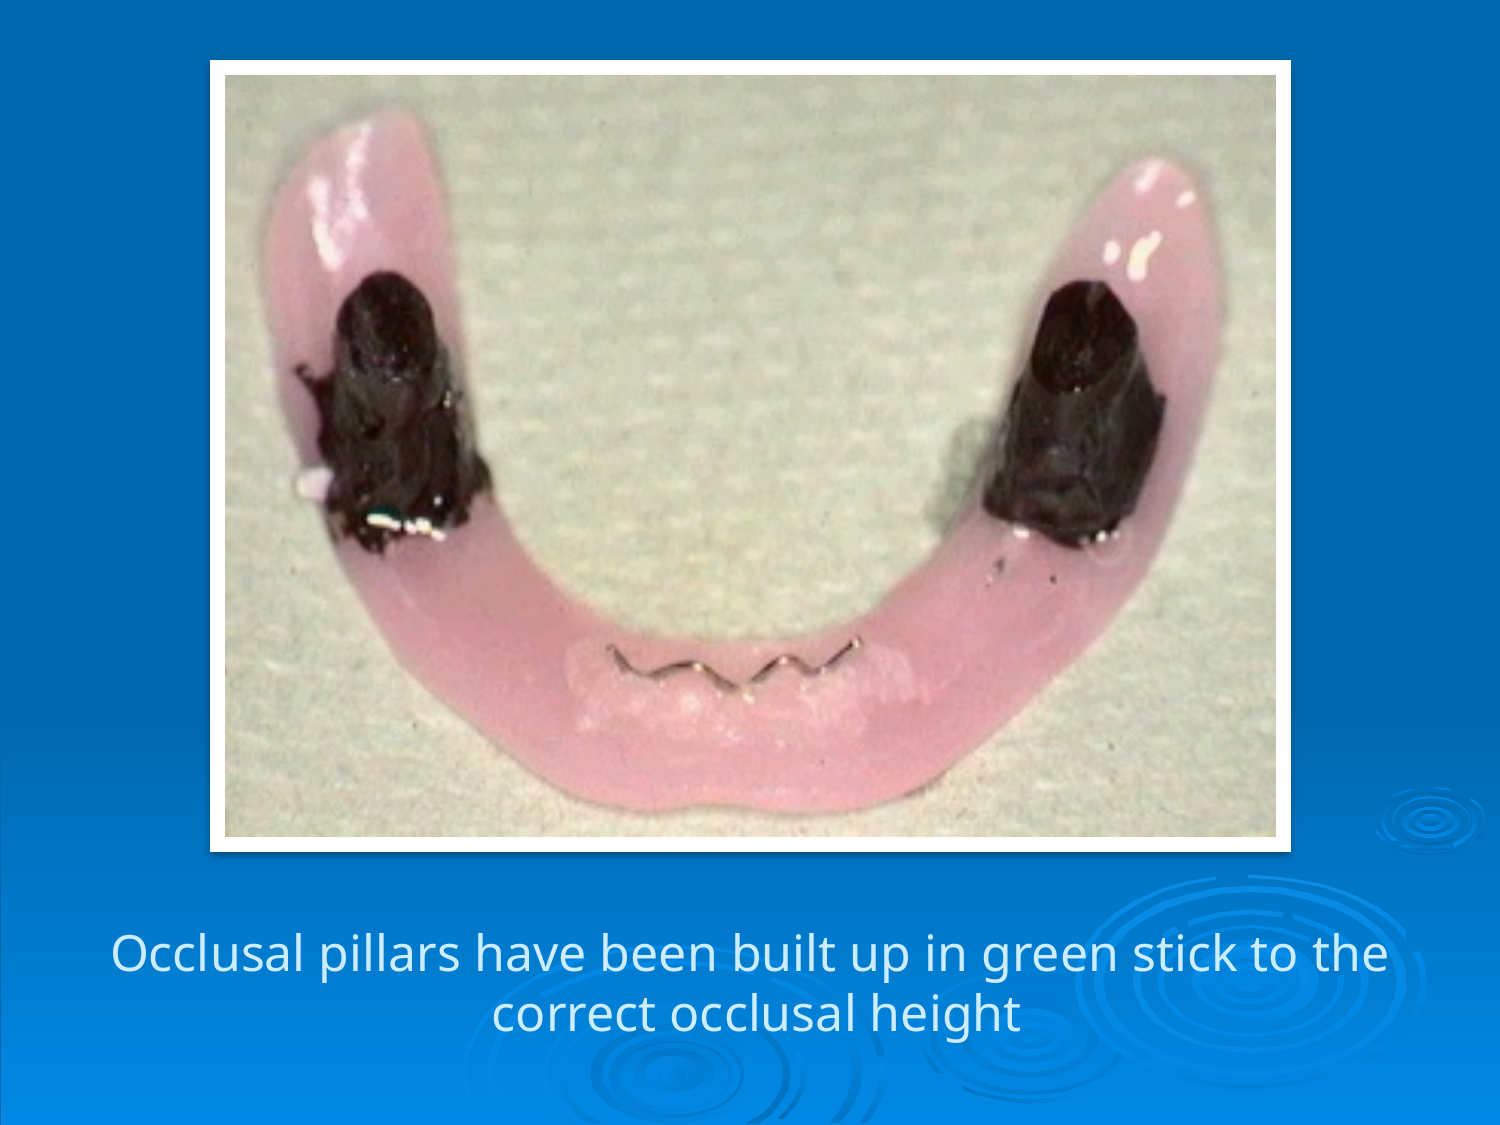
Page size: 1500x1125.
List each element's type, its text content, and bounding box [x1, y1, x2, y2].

picture [224, 74, 1277, 838]
title Occlusal pillars have been built up in green stick to the correct occlusal height [74, 887, 1426, 1075]
